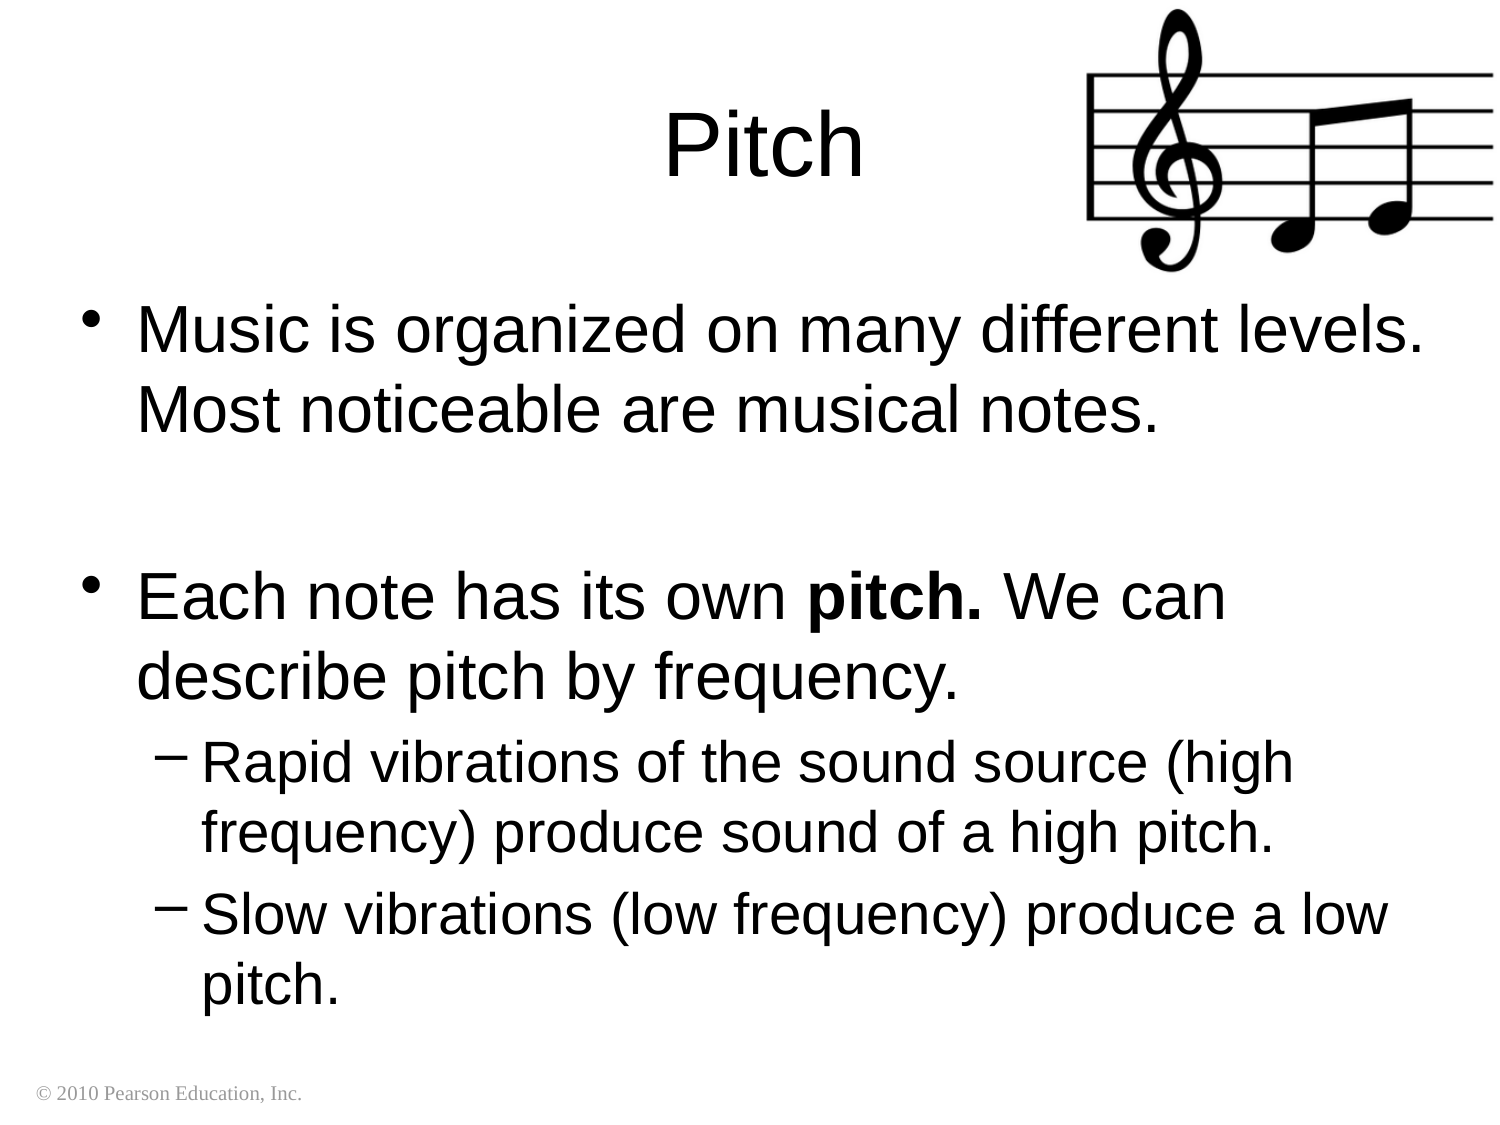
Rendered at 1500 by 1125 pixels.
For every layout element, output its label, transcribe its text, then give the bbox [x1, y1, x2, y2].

title Pitch [89, 83, 1079, 196]
picture [1084, 0, 1500, 279]
list Music is organized on many different levels. Most noticeable are musical notes. Each note has its own pitch. We can describe pitch by frequency. Rapid vibrations of the sound source (high frequency) produce sound of a high pitch. Slow vibrations (low frequency) produce a low pitch. [65, 278, 1456, 1060]
